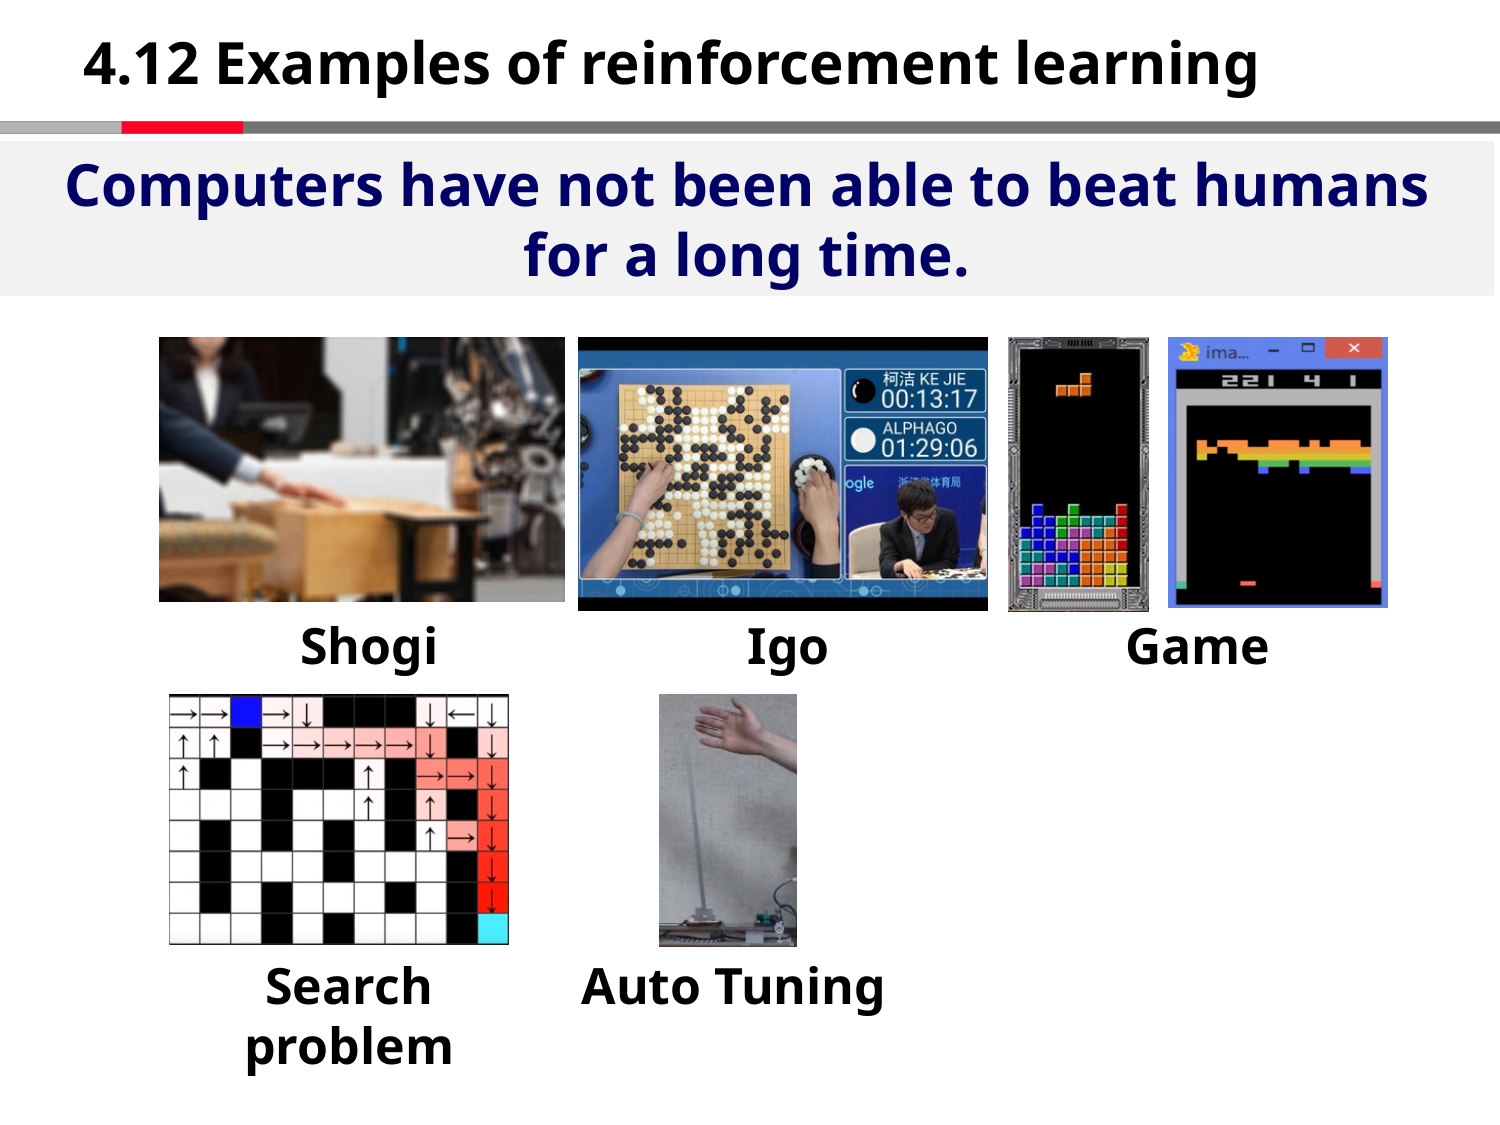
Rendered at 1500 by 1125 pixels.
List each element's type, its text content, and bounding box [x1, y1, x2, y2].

text_box Computers have not been able to beat humans for a long time. [0, 141, 1495, 296]
text_box 4.12 Examples of reinforcement learning [68, 19, 1276, 104]
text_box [159, 337, 1389, 1012]
